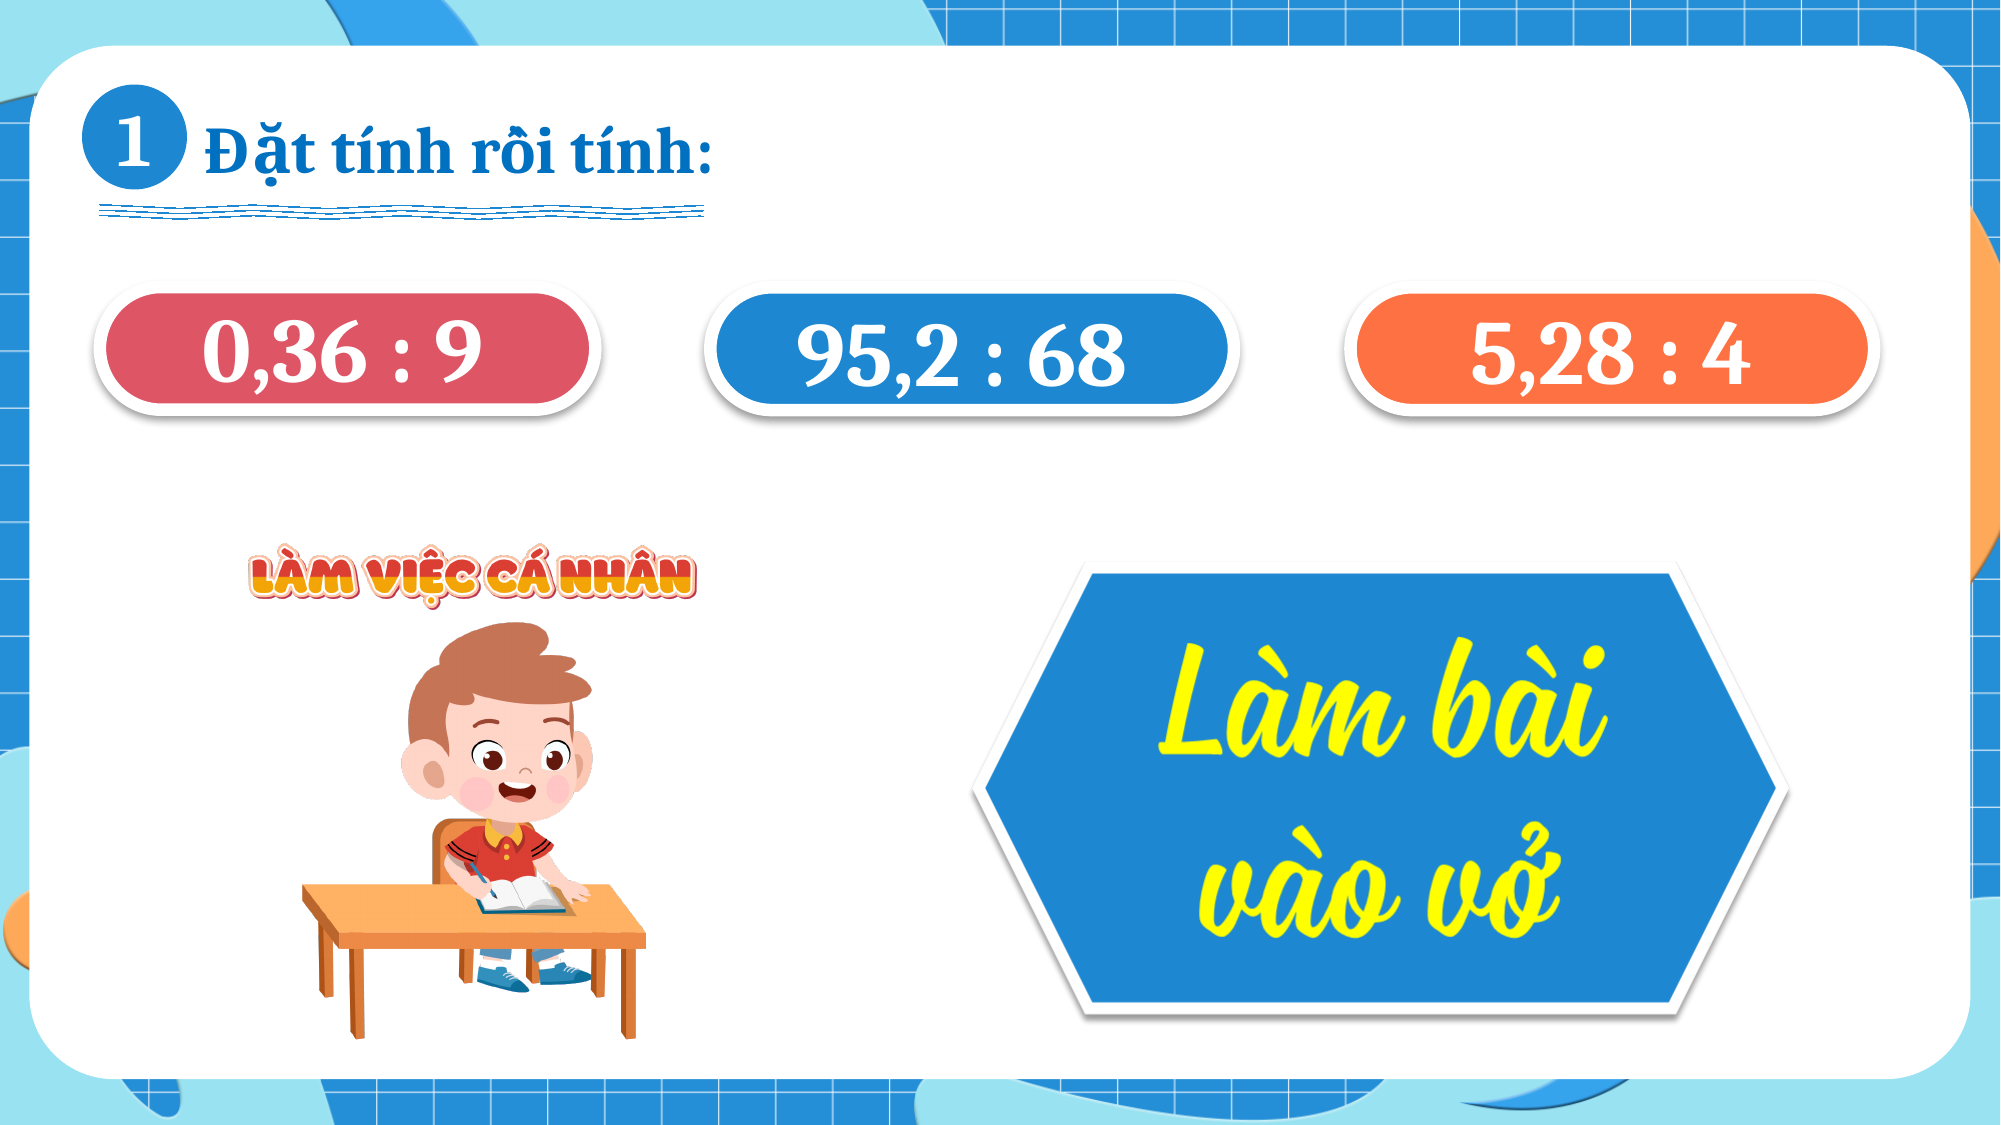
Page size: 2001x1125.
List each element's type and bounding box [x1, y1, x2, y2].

text_box [1350, 285, 1875, 412]
picture [0, 0, 2001, 1125]
text_box [28, 44, 1972, 1081]
text_box [81, 84, 772, 220]
text_box [710, 287, 1234, 414]
text_box [99, 283, 596, 410]
